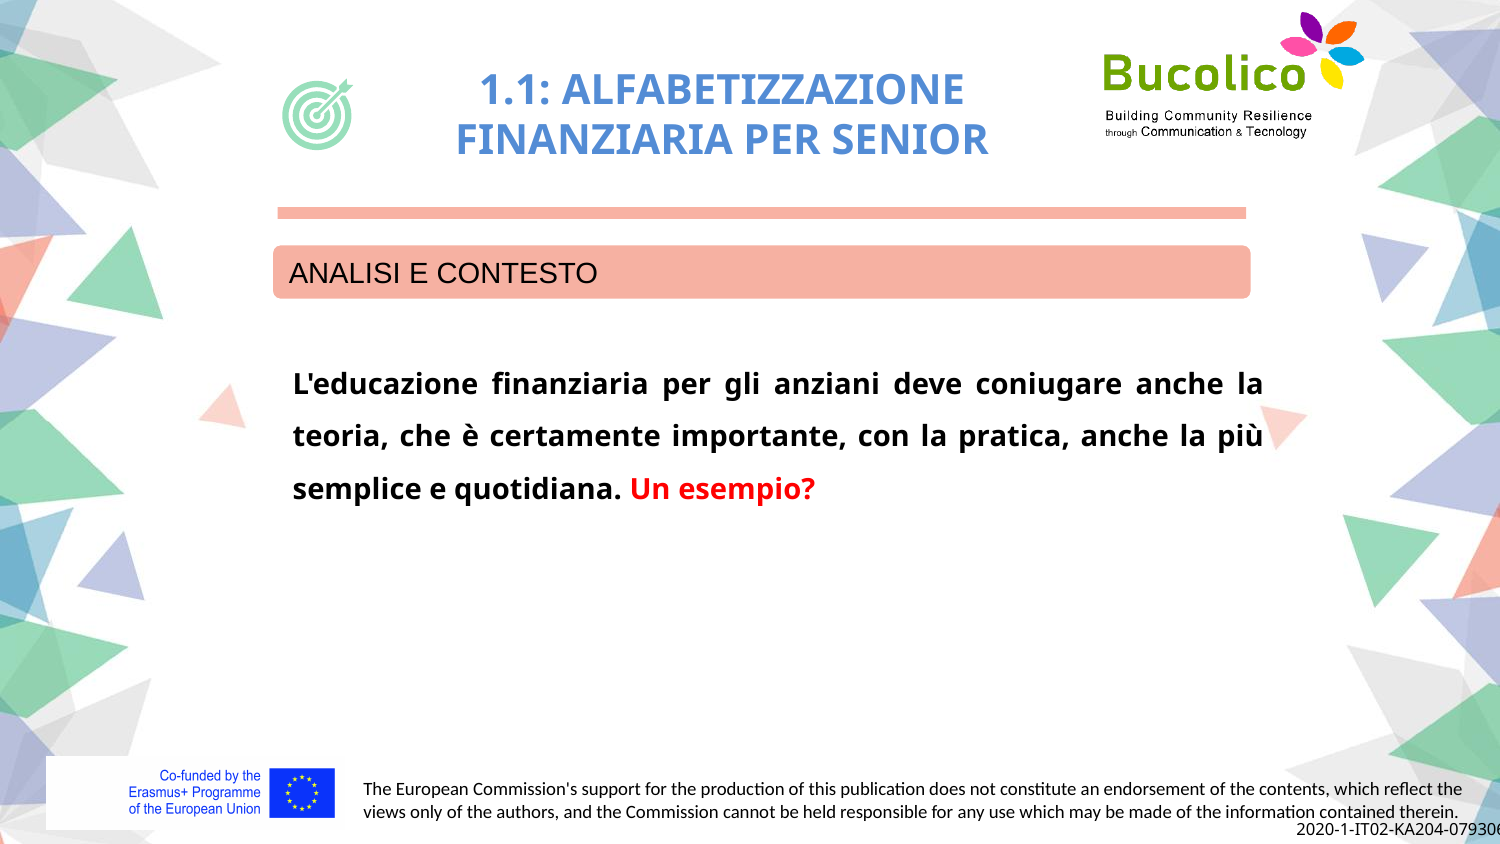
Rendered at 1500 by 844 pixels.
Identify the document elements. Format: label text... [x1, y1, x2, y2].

text_box ANALISI E CONTESTO [270, 243, 1253, 301]
text_box L'educazione finanziaria per gli anziani deve coniugare anche la teoria, che è certamente importante, con la pratica, anche la più semplice e quotidiana. Un esempio? [277, 340, 1280, 513]
picture [0, 0, 1500, 844]
text_box [277, 207, 1247, 219]
text_box The European Commission's support for the production of this publication does not constitute an endorsement of the contents, which reflect the views only of the authors, and the Commission cannot be held responsible for any use which may be made of the information contained therein. [348, 769, 1486, 830]
list 1.1: ALFABETIZZAZIONE FINANZIARIA PER SENIOR [410, 65, 1034, 161]
text_box [282, 78, 354, 151]
